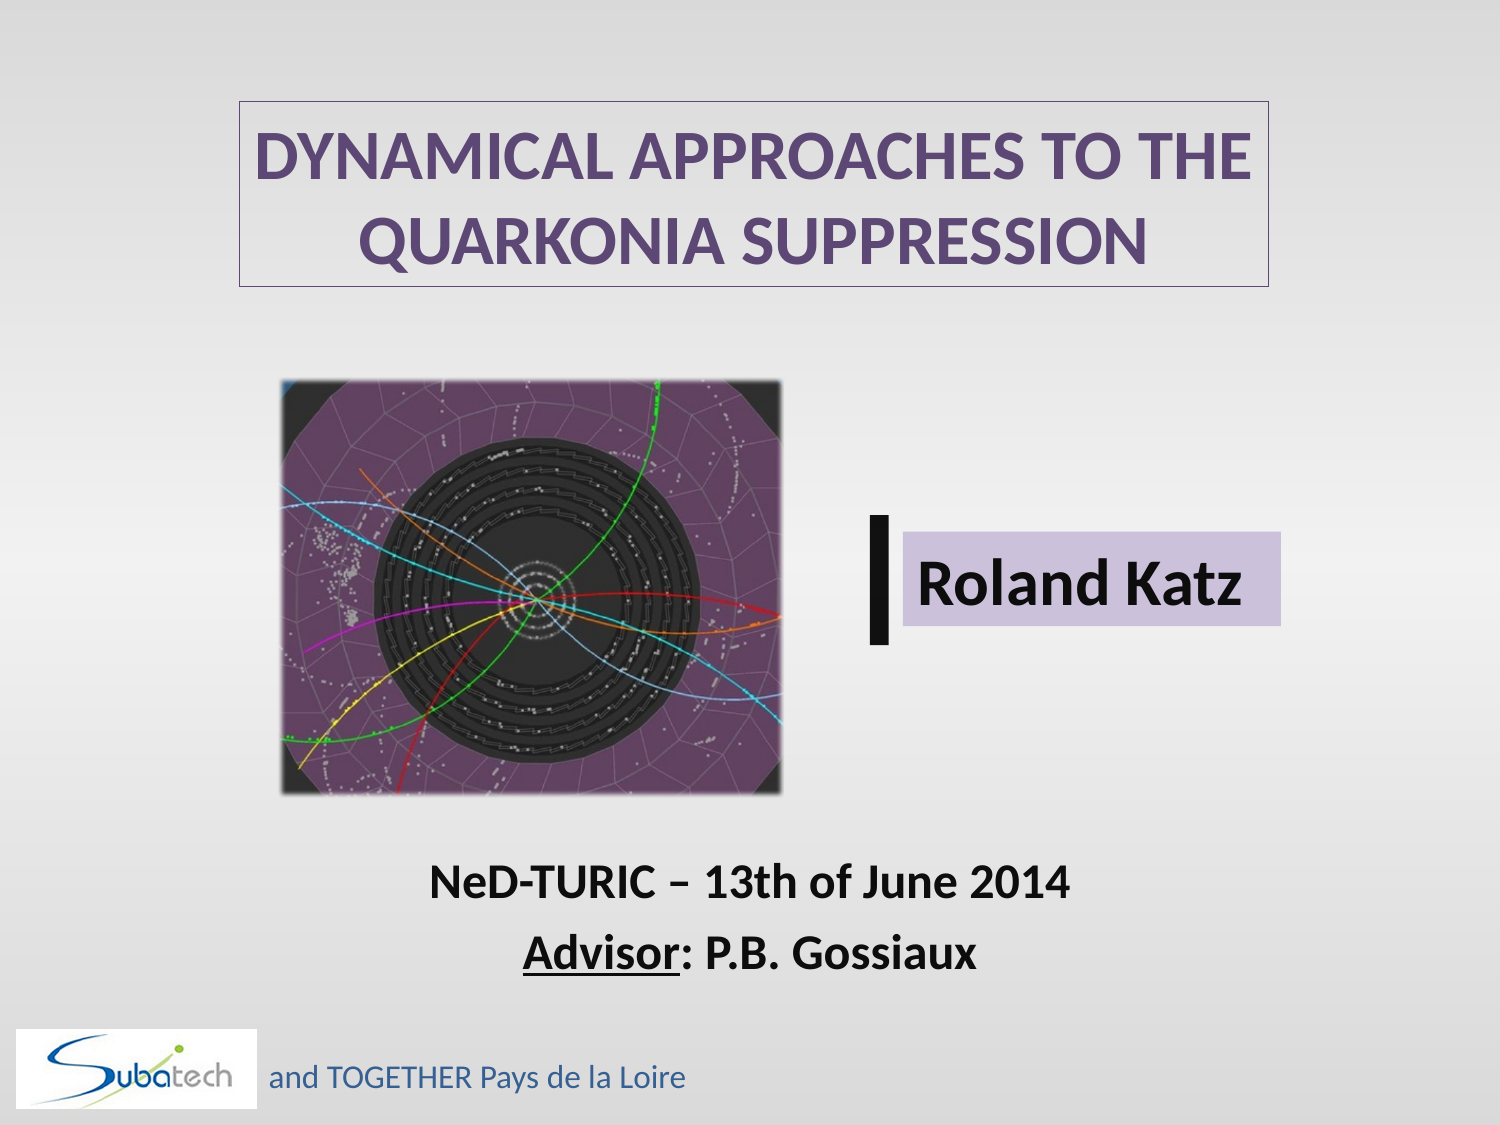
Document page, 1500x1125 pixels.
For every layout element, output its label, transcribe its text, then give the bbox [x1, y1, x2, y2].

text_box NeD-TURIC – 13th of June 2014 [0, 841, 1500, 911]
text_box Roland Katz [902, 531, 1281, 627]
picture [16, 1029, 257, 1109]
text_box Advisor: P.B. Gossiaux [0, 911, 1500, 987]
picture [277, 375, 785, 799]
text_box Dynamical approachES to THE quarkonia SUPPRESSION [239, 101, 1269, 287]
text_box and TOGETHER Pays de la Loire [261, 1047, 987, 1103]
